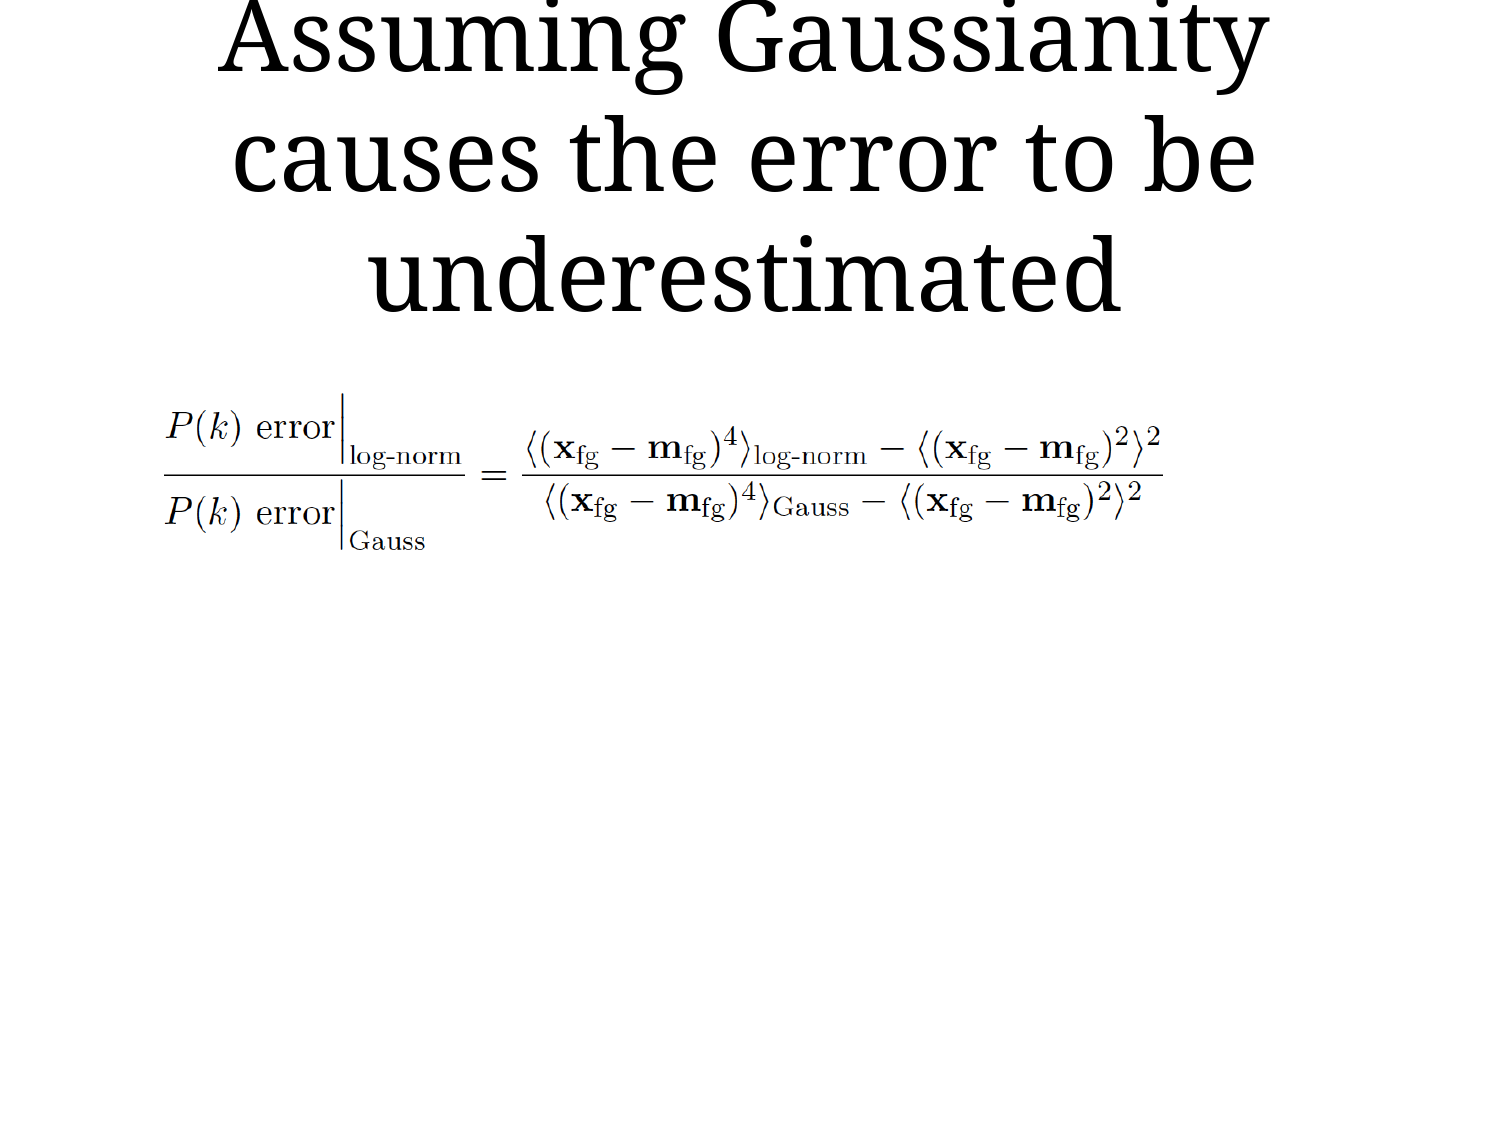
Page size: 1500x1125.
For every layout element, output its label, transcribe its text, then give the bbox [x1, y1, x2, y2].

picture [158, 391, 1292, 561]
title Assuming Gaussianity causes the error to be underestimated [57, 69, 1433, 235]
